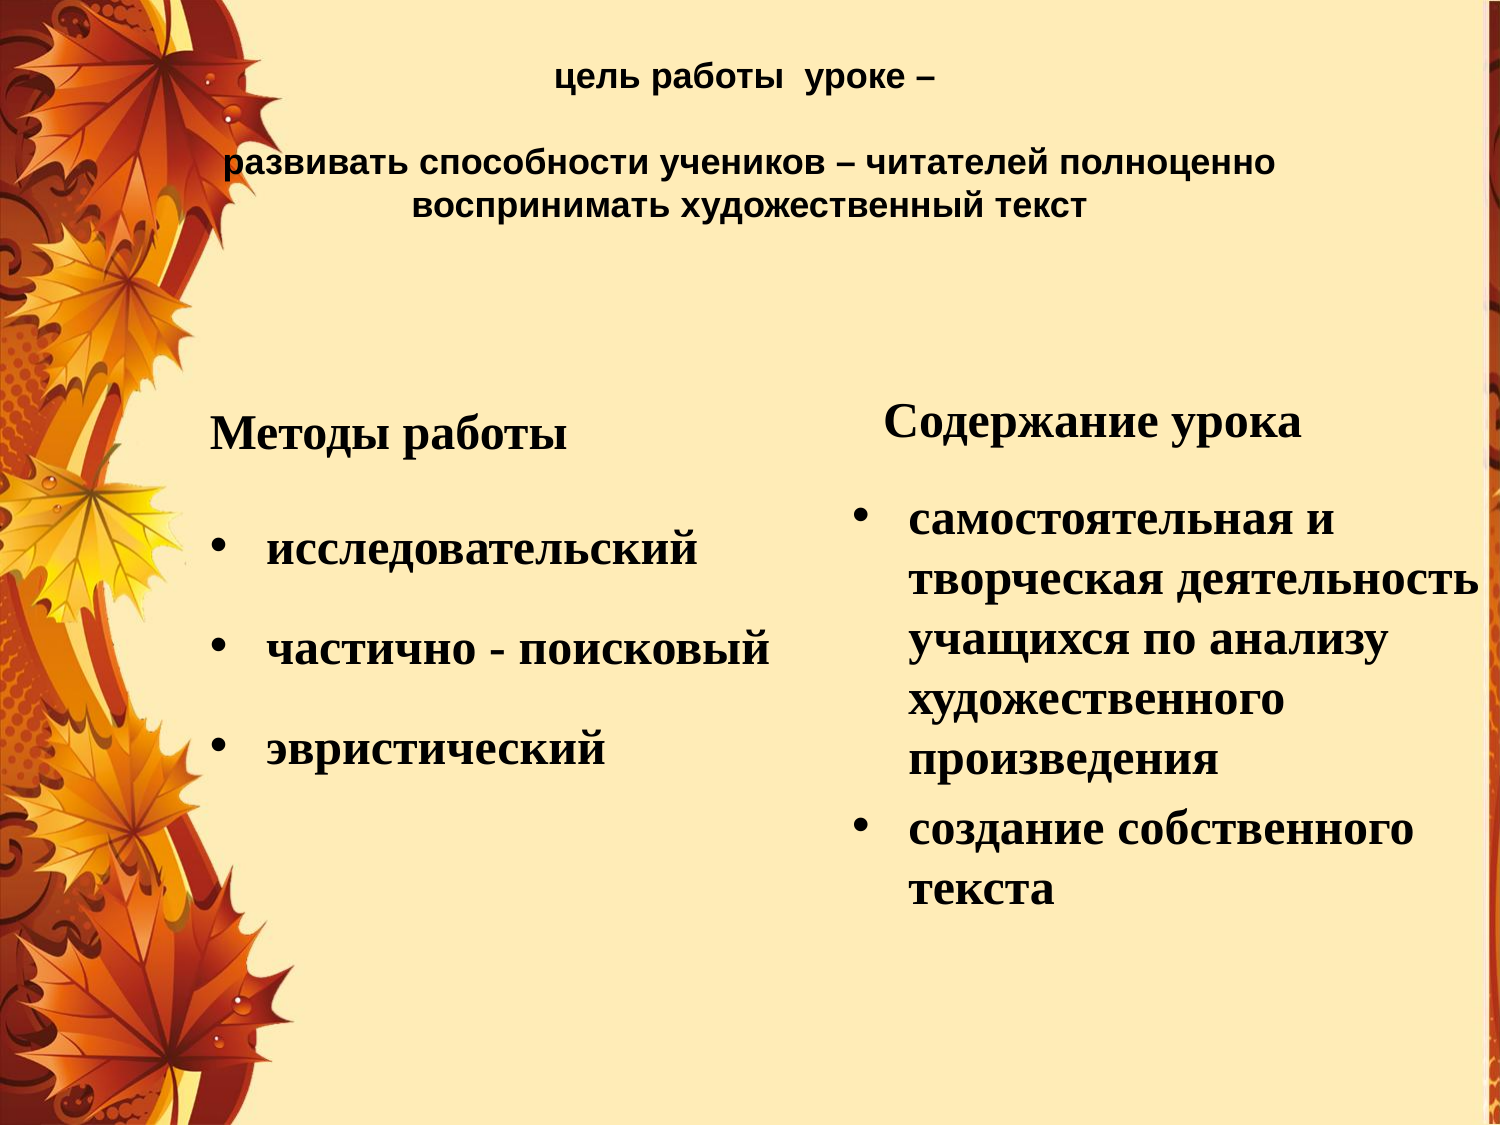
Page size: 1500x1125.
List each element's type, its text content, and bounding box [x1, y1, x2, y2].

list самостоятельная и творческая деятельность учащихся по анализу художественного произведения создание собственного текста [836, 476, 1500, 1125]
list Методы работы [194, 361, 858, 467]
list Содержание урока [868, 349, 1500, 455]
title цель работы уроке – развивать способности учеников – читателей полноценно воспринимать художественный текст [75, 45, 1425, 233]
list исследовательский частично - поисковый эвристический [194, 476, 836, 1125]
picture [0, 0, 1500, 1125]
